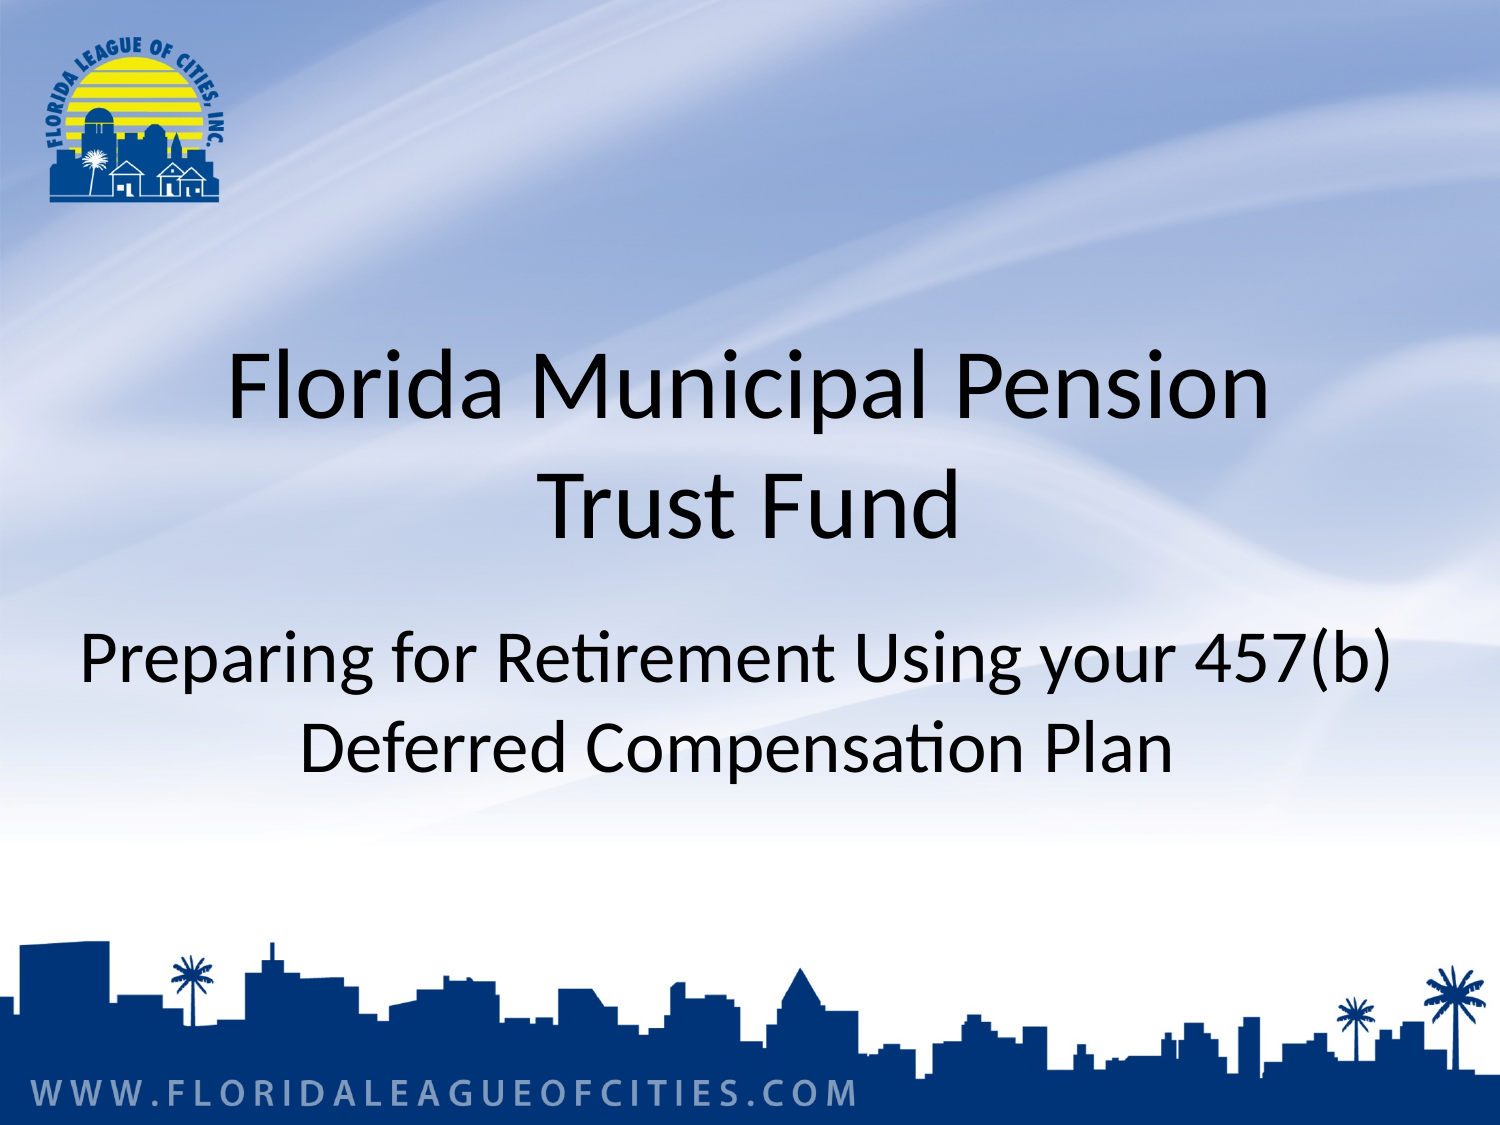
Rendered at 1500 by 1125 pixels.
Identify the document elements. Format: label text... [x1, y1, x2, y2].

subtitle Preparing for Retirement Using your 457(b) Deferred Compensation Plan [0, 600, 1475, 1075]
slide_number 1 [1074, 1042, 1425, 1103]
picture [0, 0, 1500, 1125]
title Florida Municipal Pension Trust Fund [112, 287, 1388, 591]
